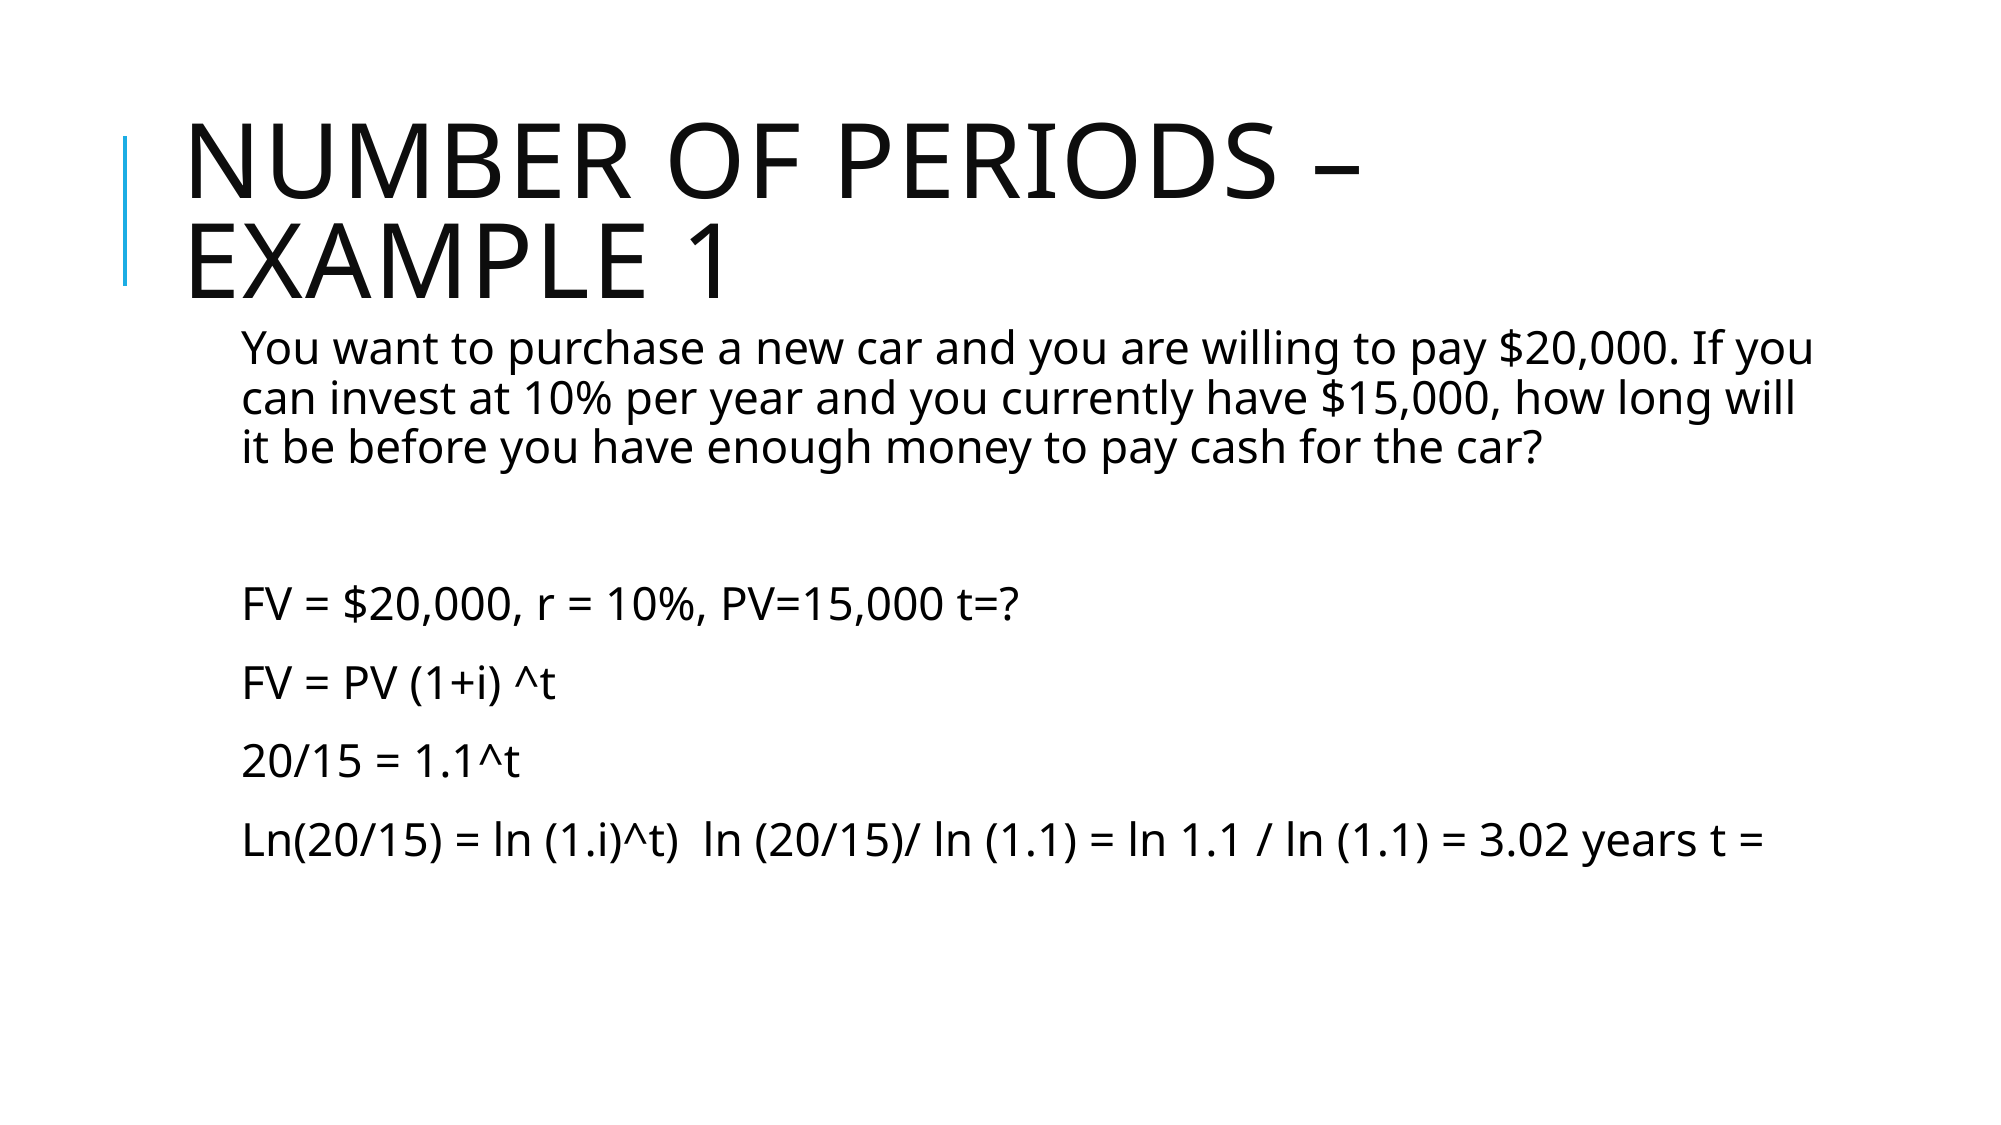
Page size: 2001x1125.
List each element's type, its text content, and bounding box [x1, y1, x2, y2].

title Number of Periods – Example 1 [168, 96, 1763, 342]
list You want to purchase a new car and you are willing to pay $20,000. If you can invest at 10% per year and you currently have $15,000, how long will it be before you have enough money to pay cash for the car? FV = $20,000, r = 10%, PV=15,000 t=? FV = PV (1+i) ^t 20/15 = 1.1^t Ln(20/15) = ln (1.i)^t) ln (20/15)/ ln (1.1) = ln 1.1 / ln (1.1) = 3.02 years t = [233, 317, 1828, 978]
